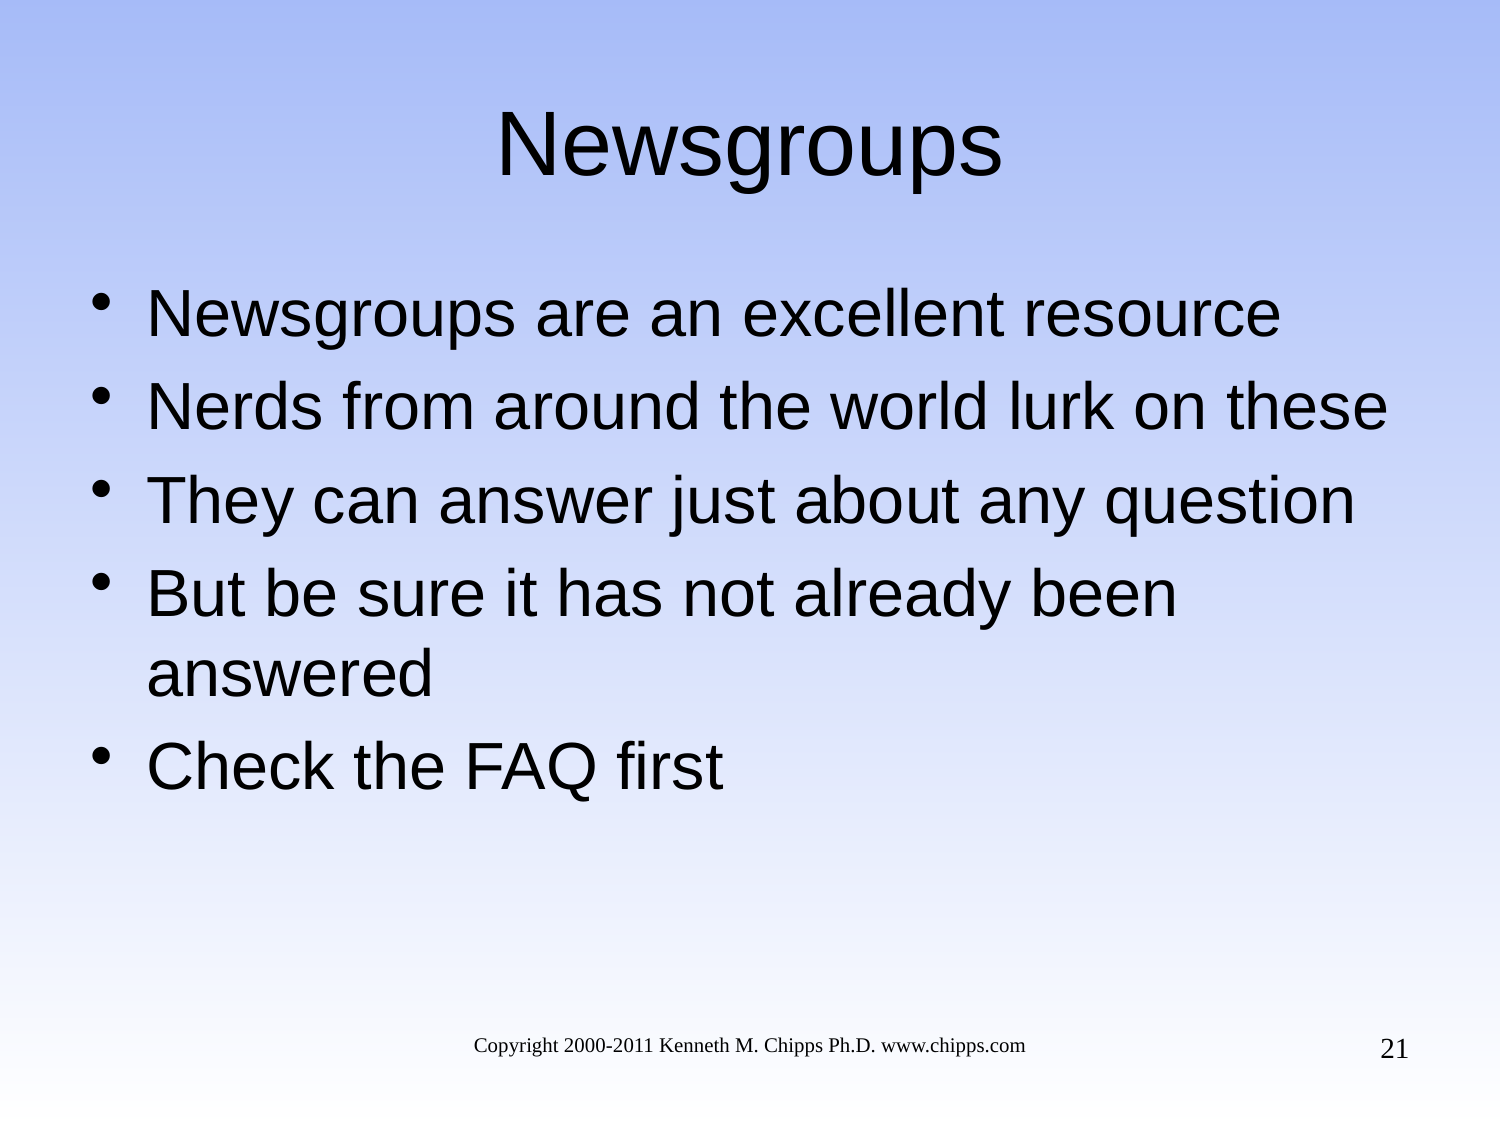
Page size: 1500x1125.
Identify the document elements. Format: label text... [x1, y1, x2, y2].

list Newsgroups are an excellent resource Nerds from around the world lurk on these They can answer just about any question But be sure it has not already been answered Check the FAQ first [74, 262, 1426, 1006]
footer Copyright 2000-2011 Kenneth M. Chipps Ph.D. www.chipps.com [449, 1024, 1051, 1103]
title Newsgroups [74, 44, 1426, 233]
slide_number 21 [1074, 1021, 1426, 1101]
